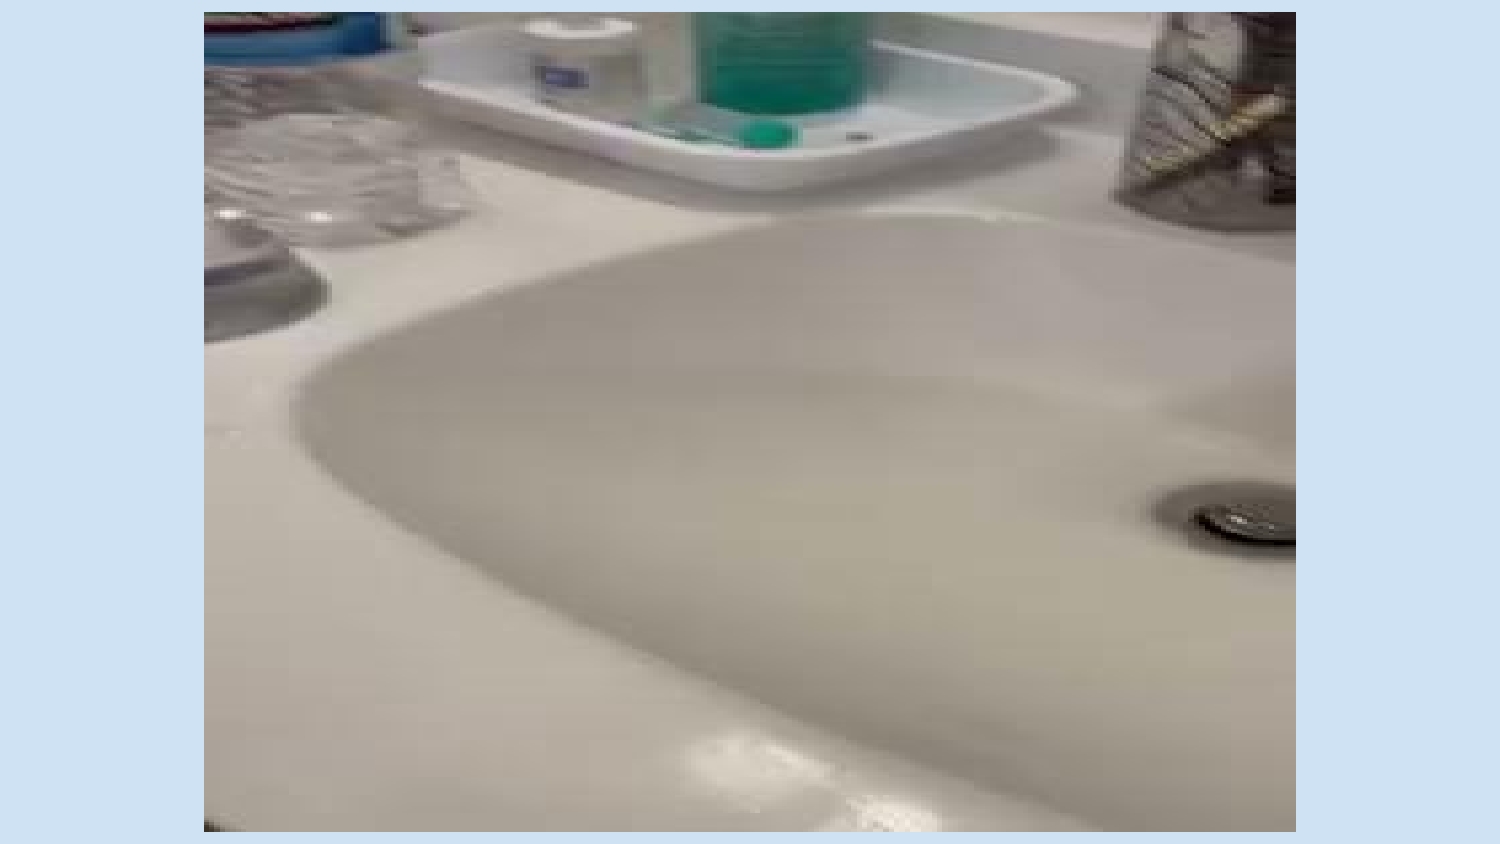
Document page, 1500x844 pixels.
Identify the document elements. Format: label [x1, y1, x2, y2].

picture [203, 12, 1296, 832]
